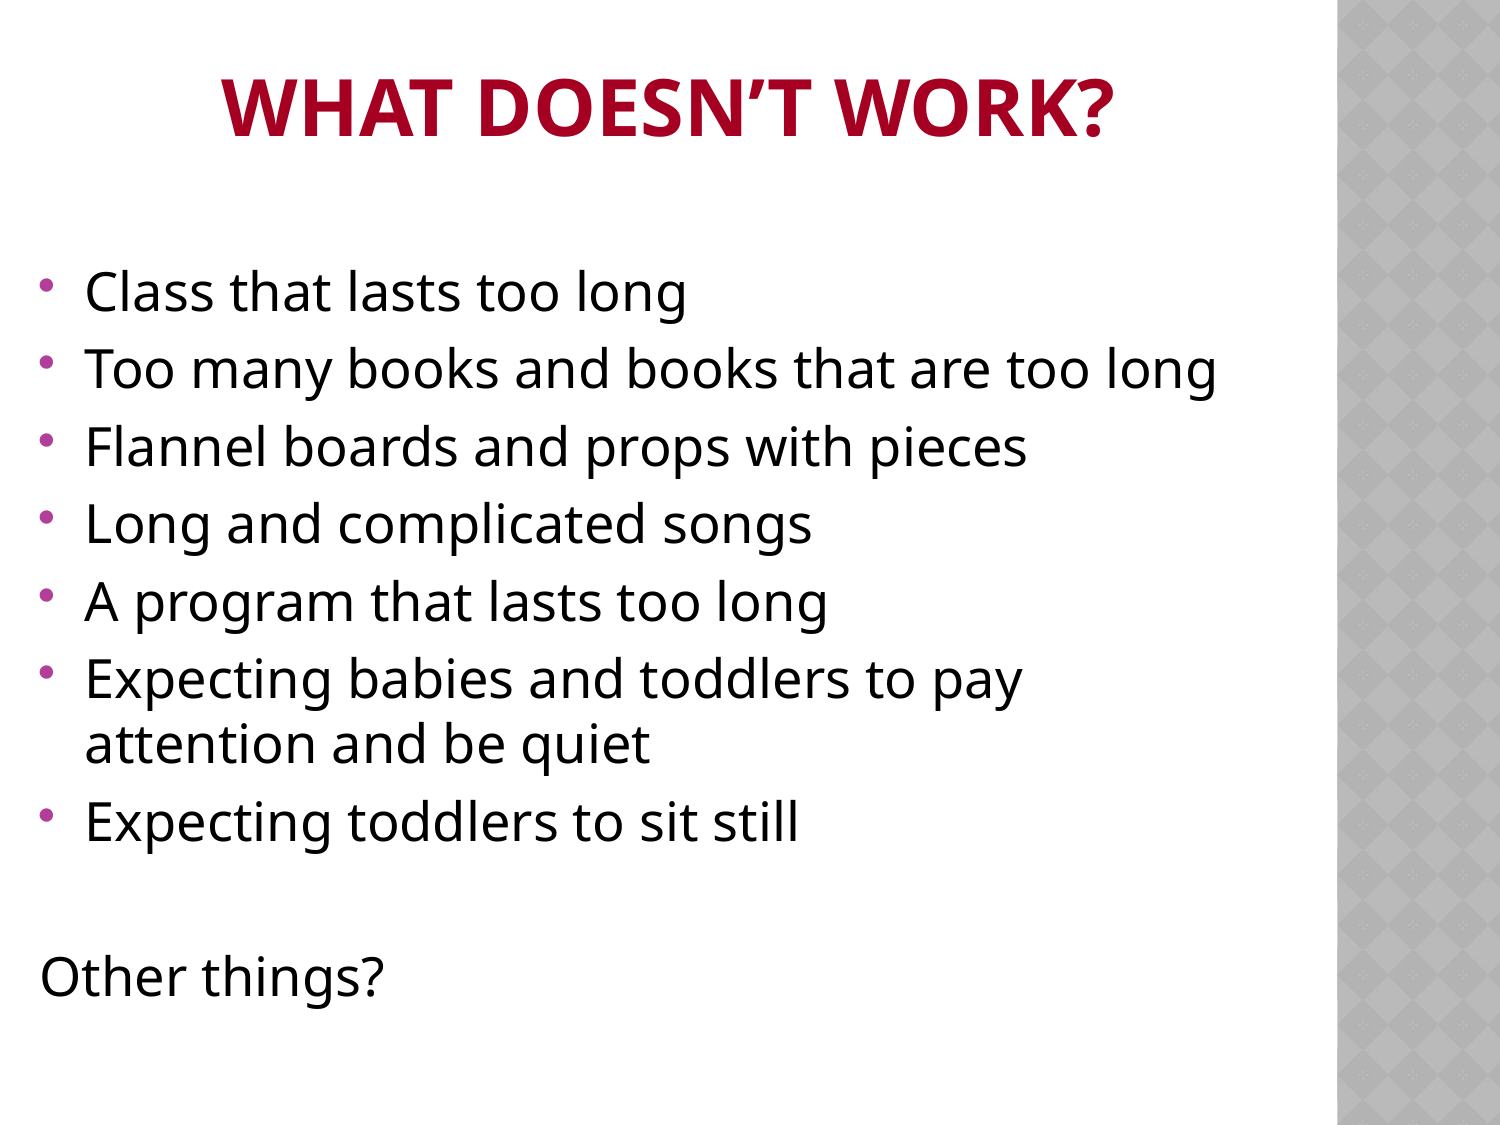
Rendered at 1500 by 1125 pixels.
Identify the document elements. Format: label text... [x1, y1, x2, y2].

title What doesn’t work? [75, 0, 1263, 153]
list Class that lasts too long Too many books and books that are too long Flannel boards and props with pieces Long and complicated songs A program that lasts too long Expecting babies and toddlers to pay attention and be quiet Expecting toddlers to sit still Other things? [24, 249, 1263, 1059]
